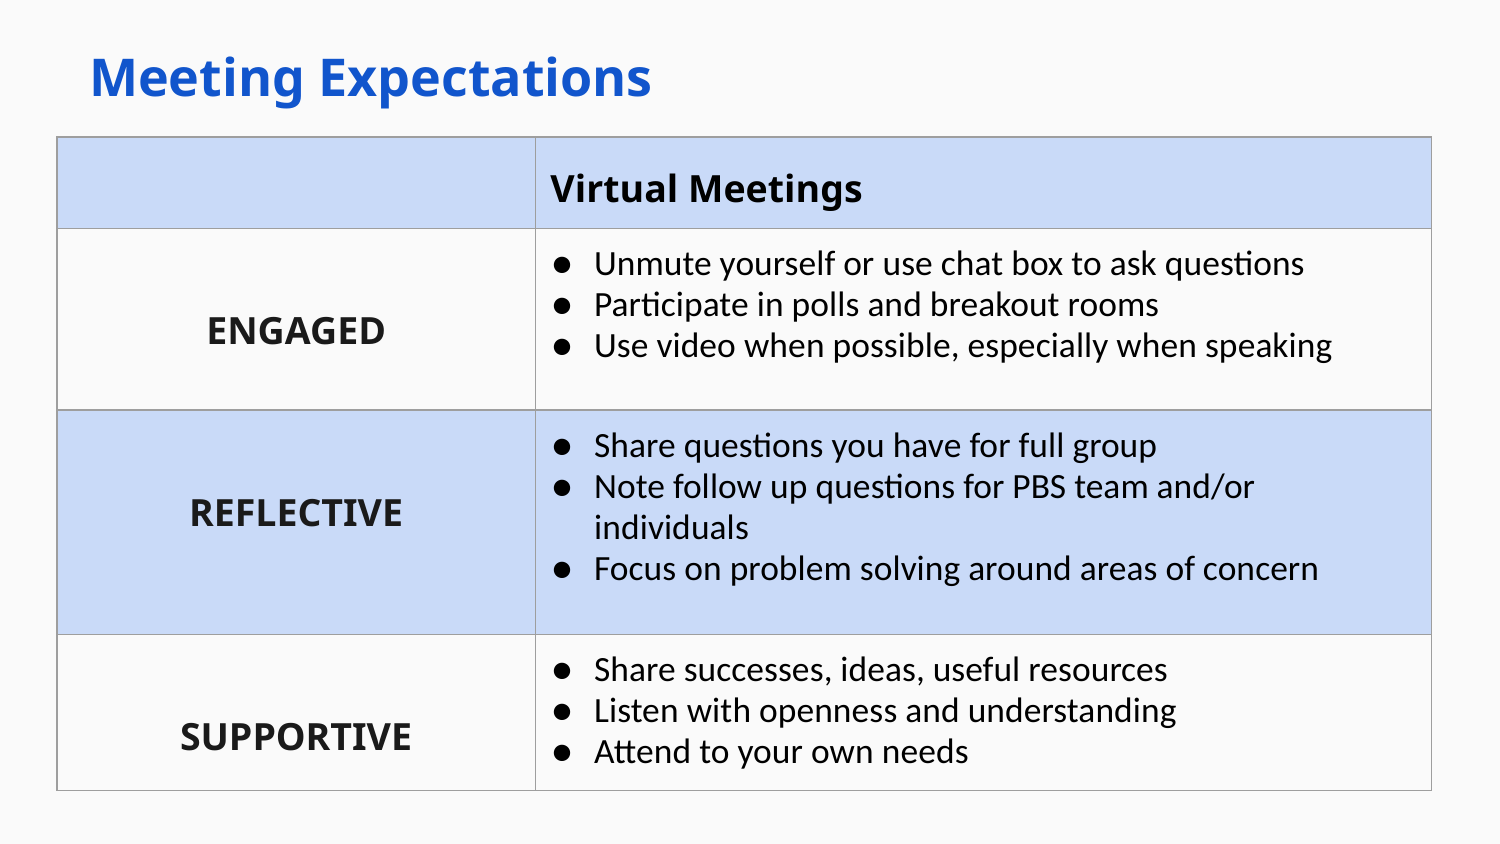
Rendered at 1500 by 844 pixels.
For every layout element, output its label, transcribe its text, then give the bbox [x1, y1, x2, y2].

table_cell Share questions you have for full group Note follow up questions for PBS team and/or individuals Focus on problem solving around areas of concern [536, 411, 1431, 634]
table_cell REFLECTIVE [58, 411, 535, 634]
table_header Virtual Meetings [536, 138, 1431, 228]
table_header [58, 138, 535, 228]
table_cell Unmute yourself or use chat box to ask questions Participate in polls and breakout rooms Use video when possible, especially when speaking [536, 229, 1431, 409]
table_cell SUPPORTIVE [58, 635, 535, 790]
table_cell Share successes, ideas, useful resources Listen with openness and understanding Attend to your own needs [536, 635, 1431, 790]
table_cell ENGAGED [58, 229, 535, 409]
text_box Meeting Expectations [74, 29, 1161, 100]
